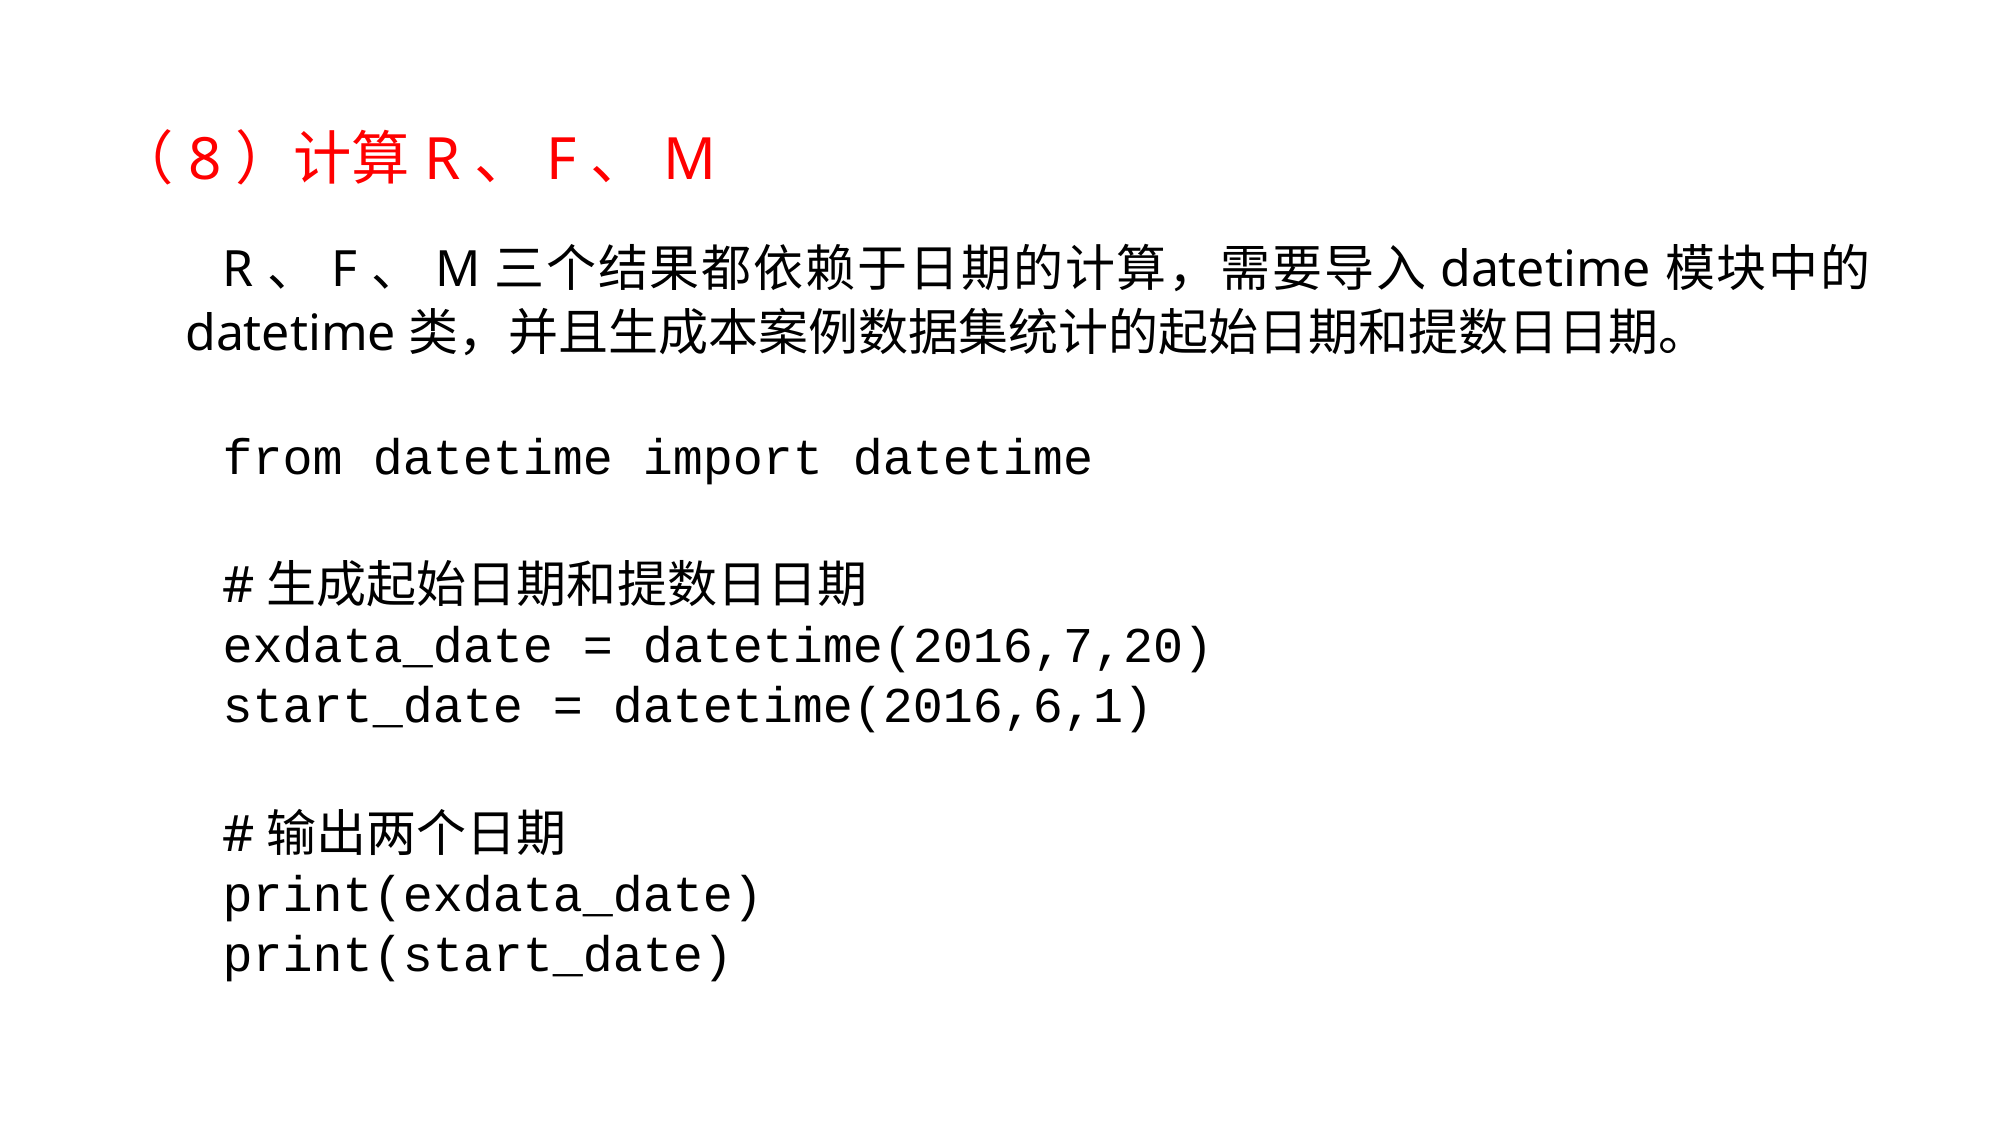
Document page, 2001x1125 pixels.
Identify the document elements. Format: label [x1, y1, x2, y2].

text_box [149, 113, 1898, 997]
